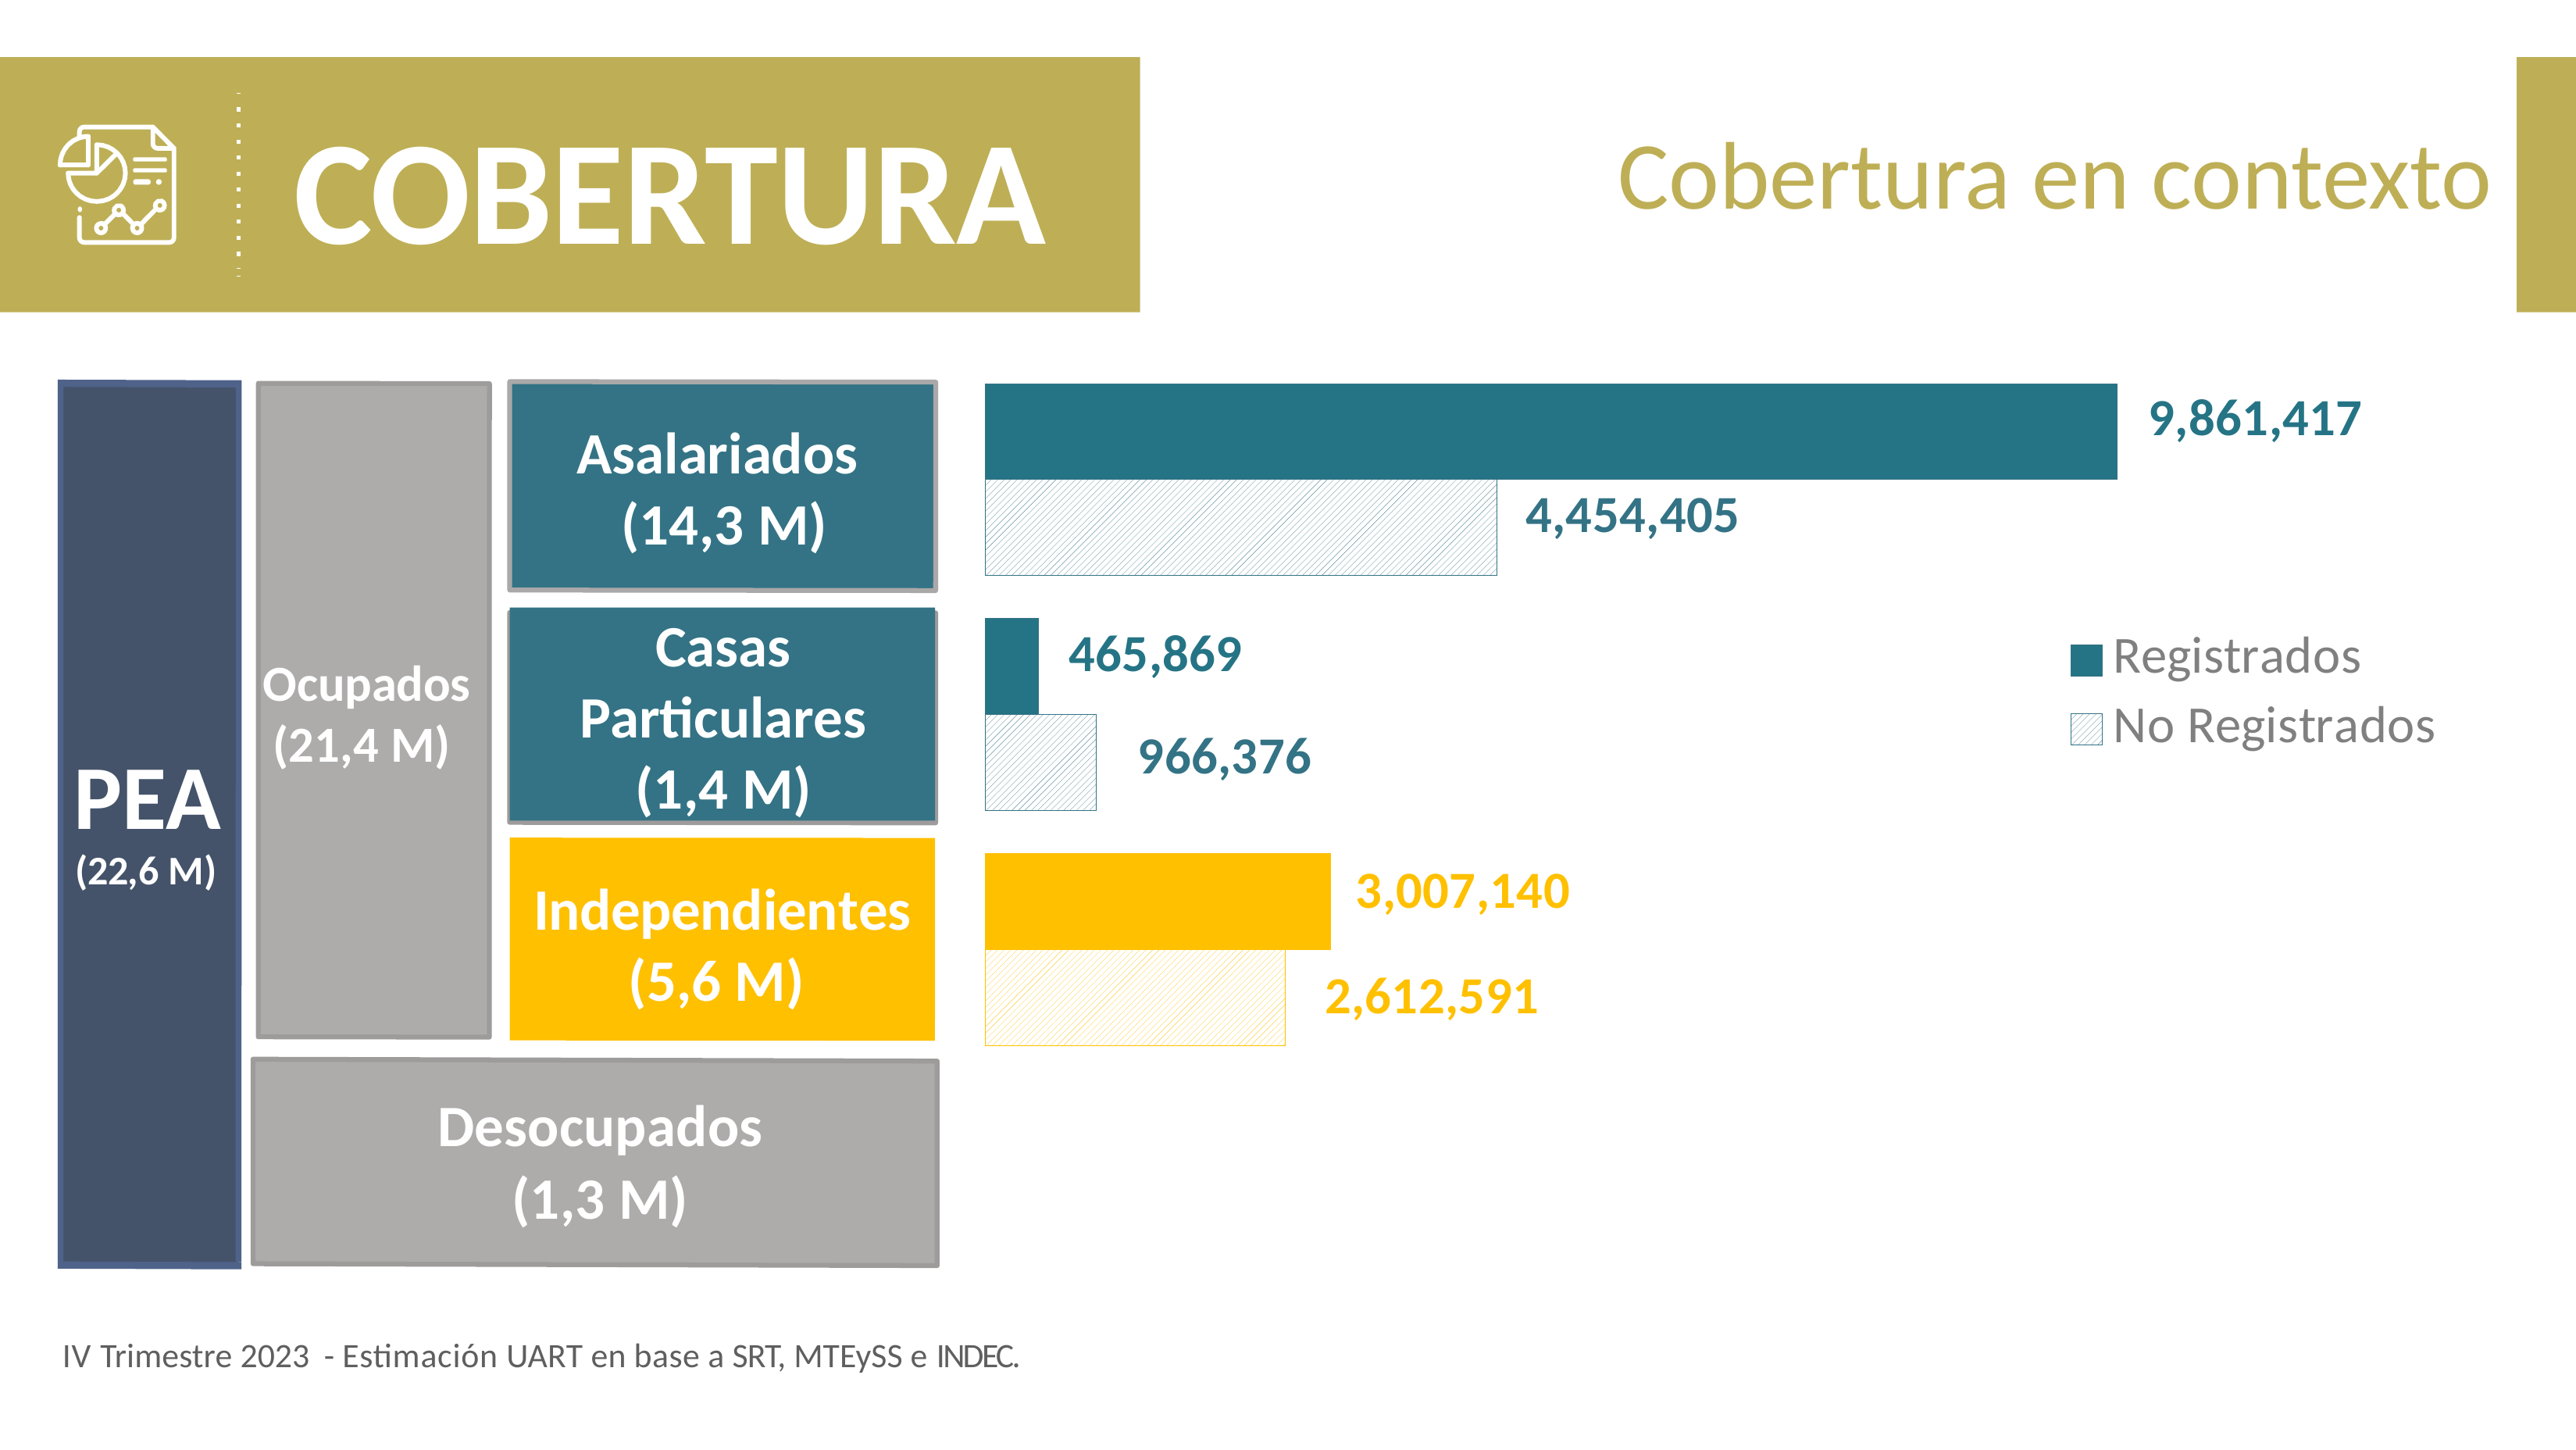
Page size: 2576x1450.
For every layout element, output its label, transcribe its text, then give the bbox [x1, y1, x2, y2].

text_box [2517, 57, 2576, 205]
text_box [57, 92, 241, 277]
title COBERTURA [291, 94, 1051, 338]
text_box [509, 1013, 936, 1041]
text_box Cobertura en contexto [1489, 112, 2493, 205]
text_box Desocupados (1,3 M) [261, 1086, 937, 1231]
text_box [509, 381, 936, 591]
text_box [0, 57, 1140, 312]
text_box IV Trimestre 2023 - Estimación UART en base a SRT, MTEySS e INDEC. [60, 1331, 1073, 1375]
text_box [57, 379, 242, 1270]
text_box Independientes (5,6 M) [509, 871, 936, 1013]
text_box PEA (22,6 M) [48, 741, 53, 893]
text_box [258, 383, 490, 1038]
text_box Casas Particulares (1,4 M) [509, 607, 936, 821]
text_box [509, 838, 936, 871]
chart [973, 205, 2576, 1106]
text_box [252, 1059, 937, 1266]
text_box Ocupados (21,4 M) [259, 380, 484, 773]
text_box Asalariados (14,3 M) [509, 414, 923, 557]
